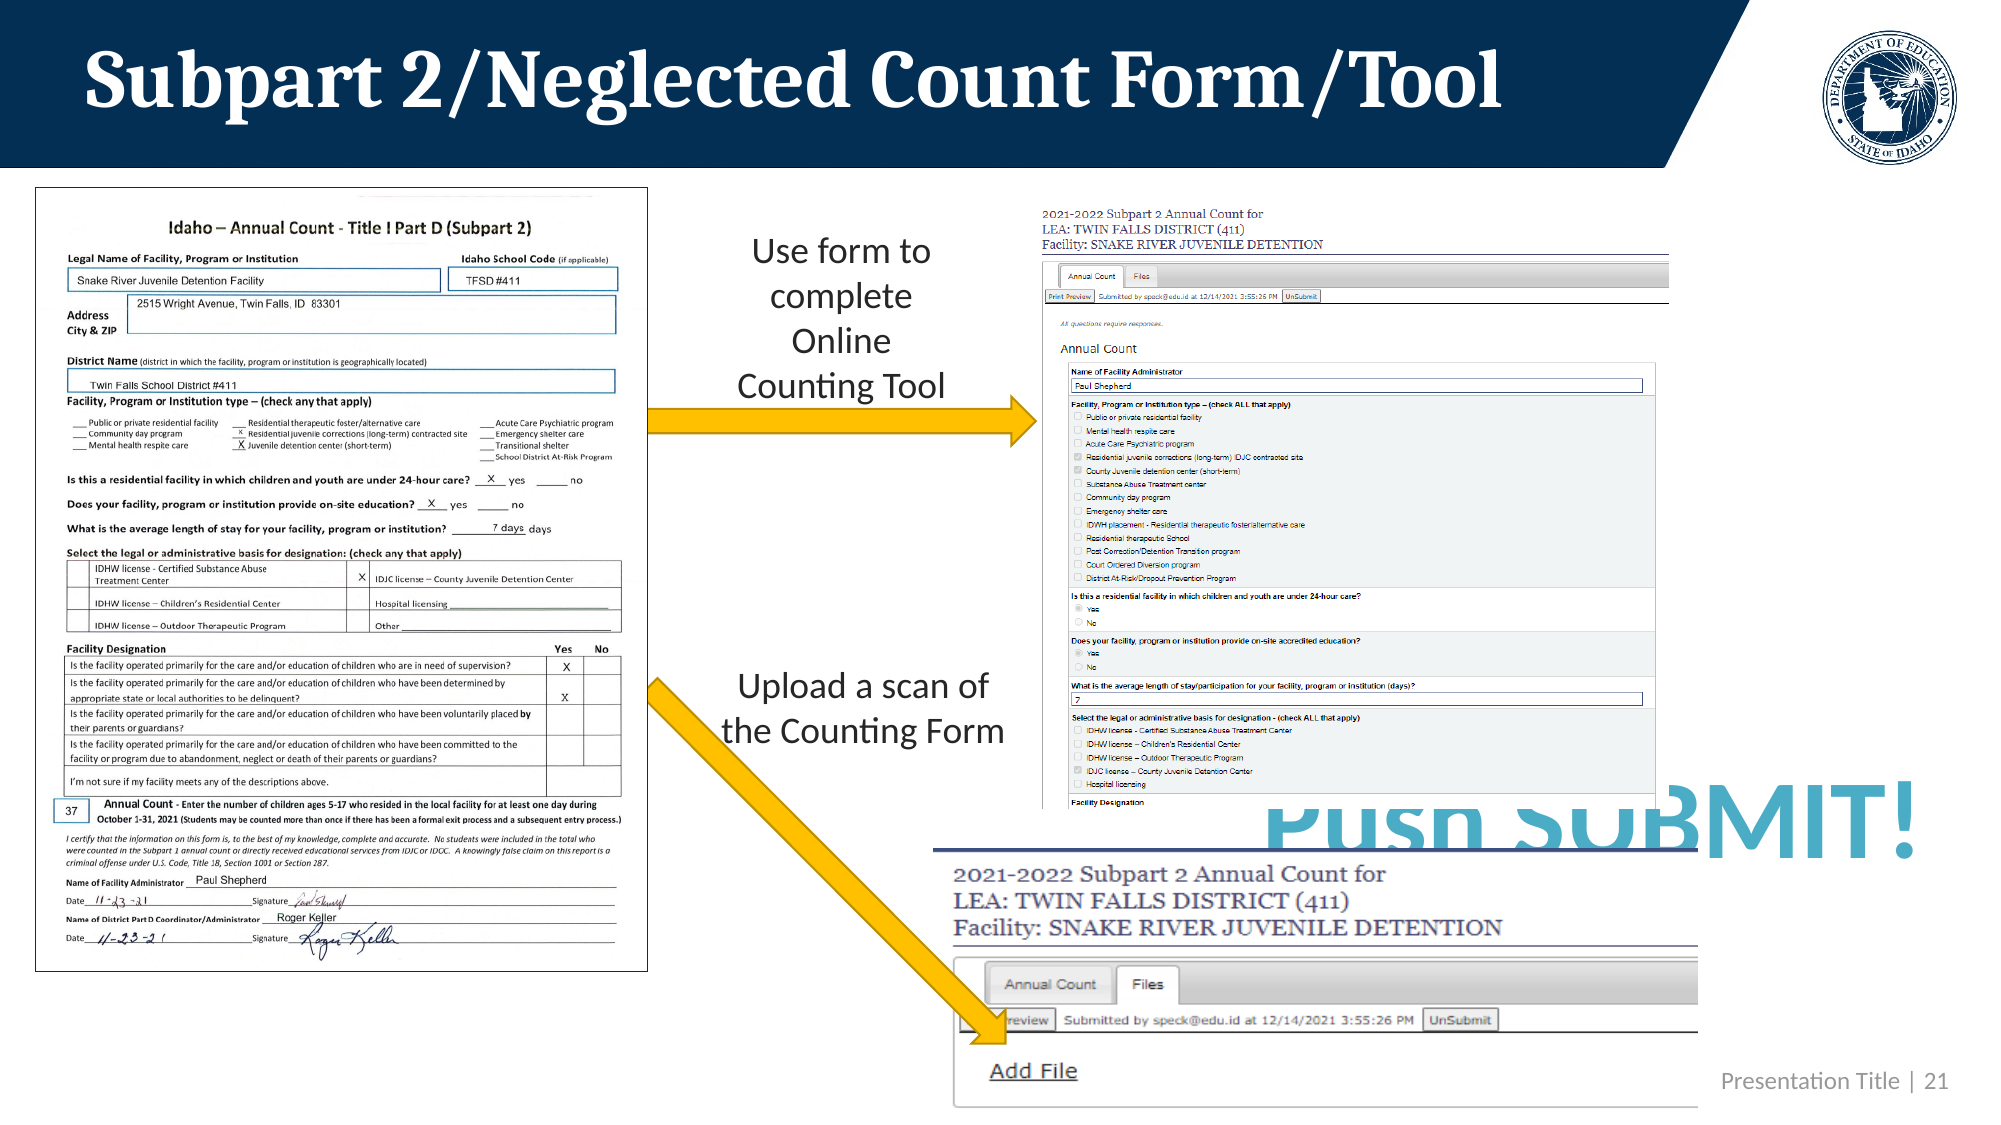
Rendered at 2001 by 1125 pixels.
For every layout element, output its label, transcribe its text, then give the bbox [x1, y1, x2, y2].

title Subpart 2/Neglected Count Form/Tool [71, 0, 1797, 163]
picture [35, 187, 648, 972]
text_box Push SUBMIT! [1698, 738, 1939, 889]
slide_number Presentation Title | 21 [1698, 1049, 1965, 1109]
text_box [697, 612, 1698, 1125]
picture [1665, 0, 1965, 173]
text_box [648, 201, 1669, 809]
